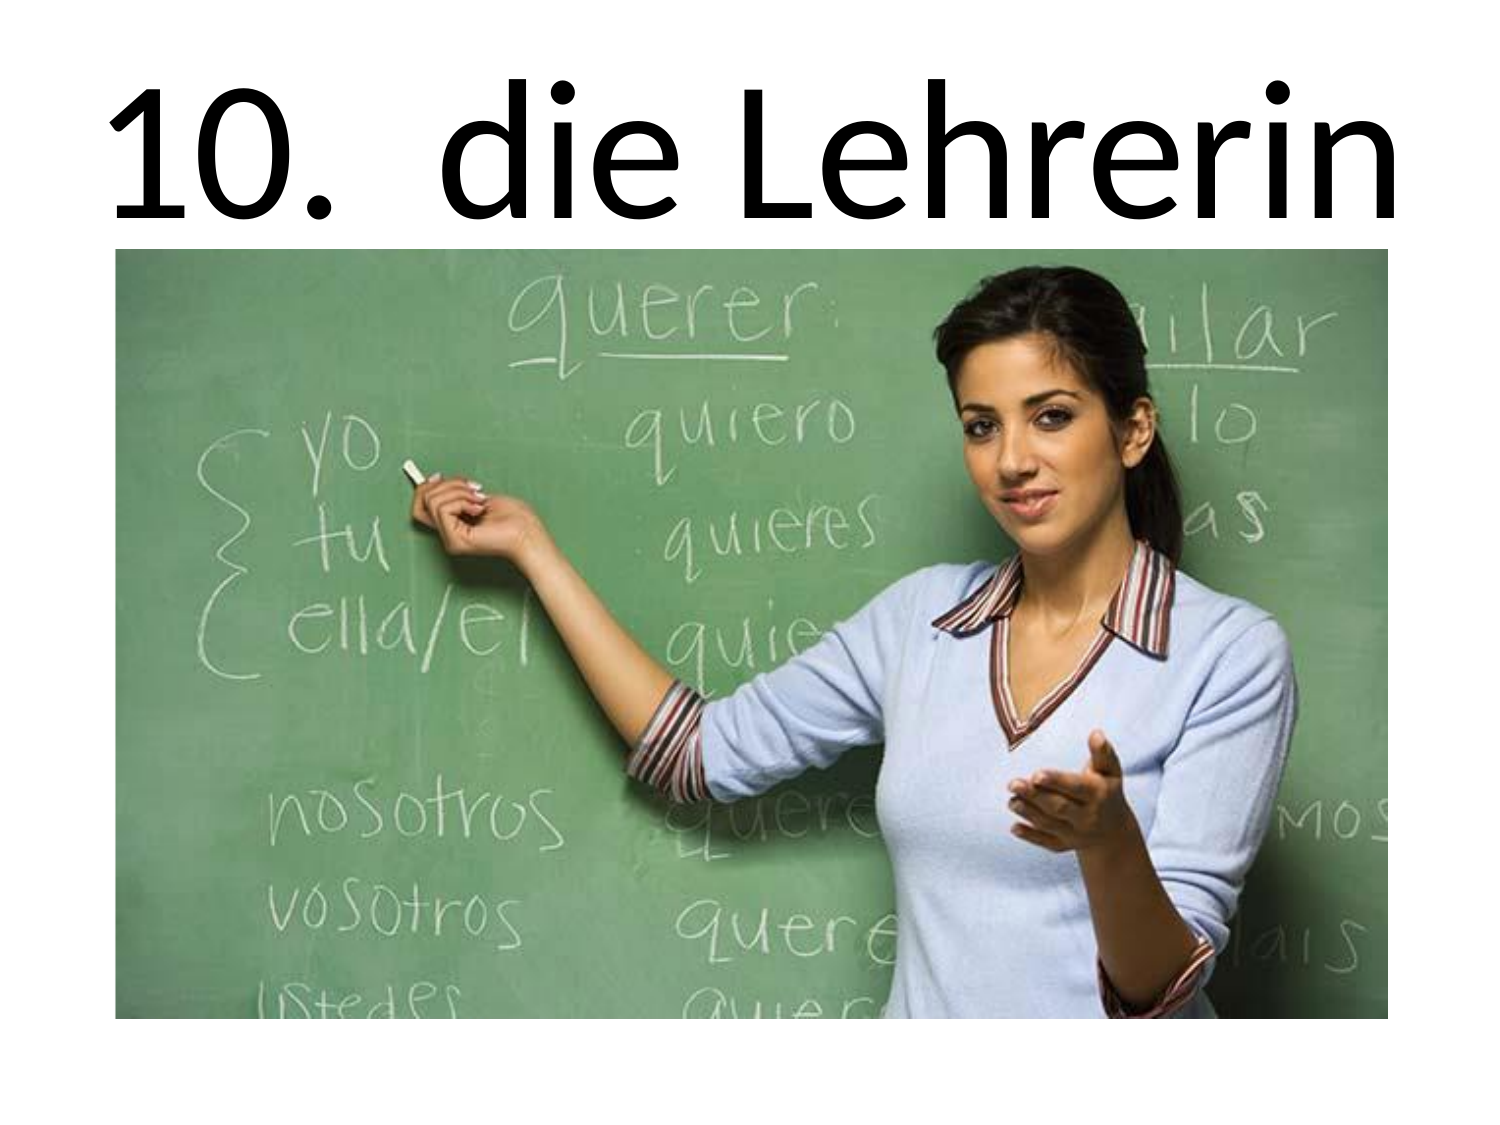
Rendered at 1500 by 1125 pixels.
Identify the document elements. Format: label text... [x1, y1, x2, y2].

title 10. die Lehrerin [75, 45, 1425, 233]
picture [112, 249, 1388, 1020]
